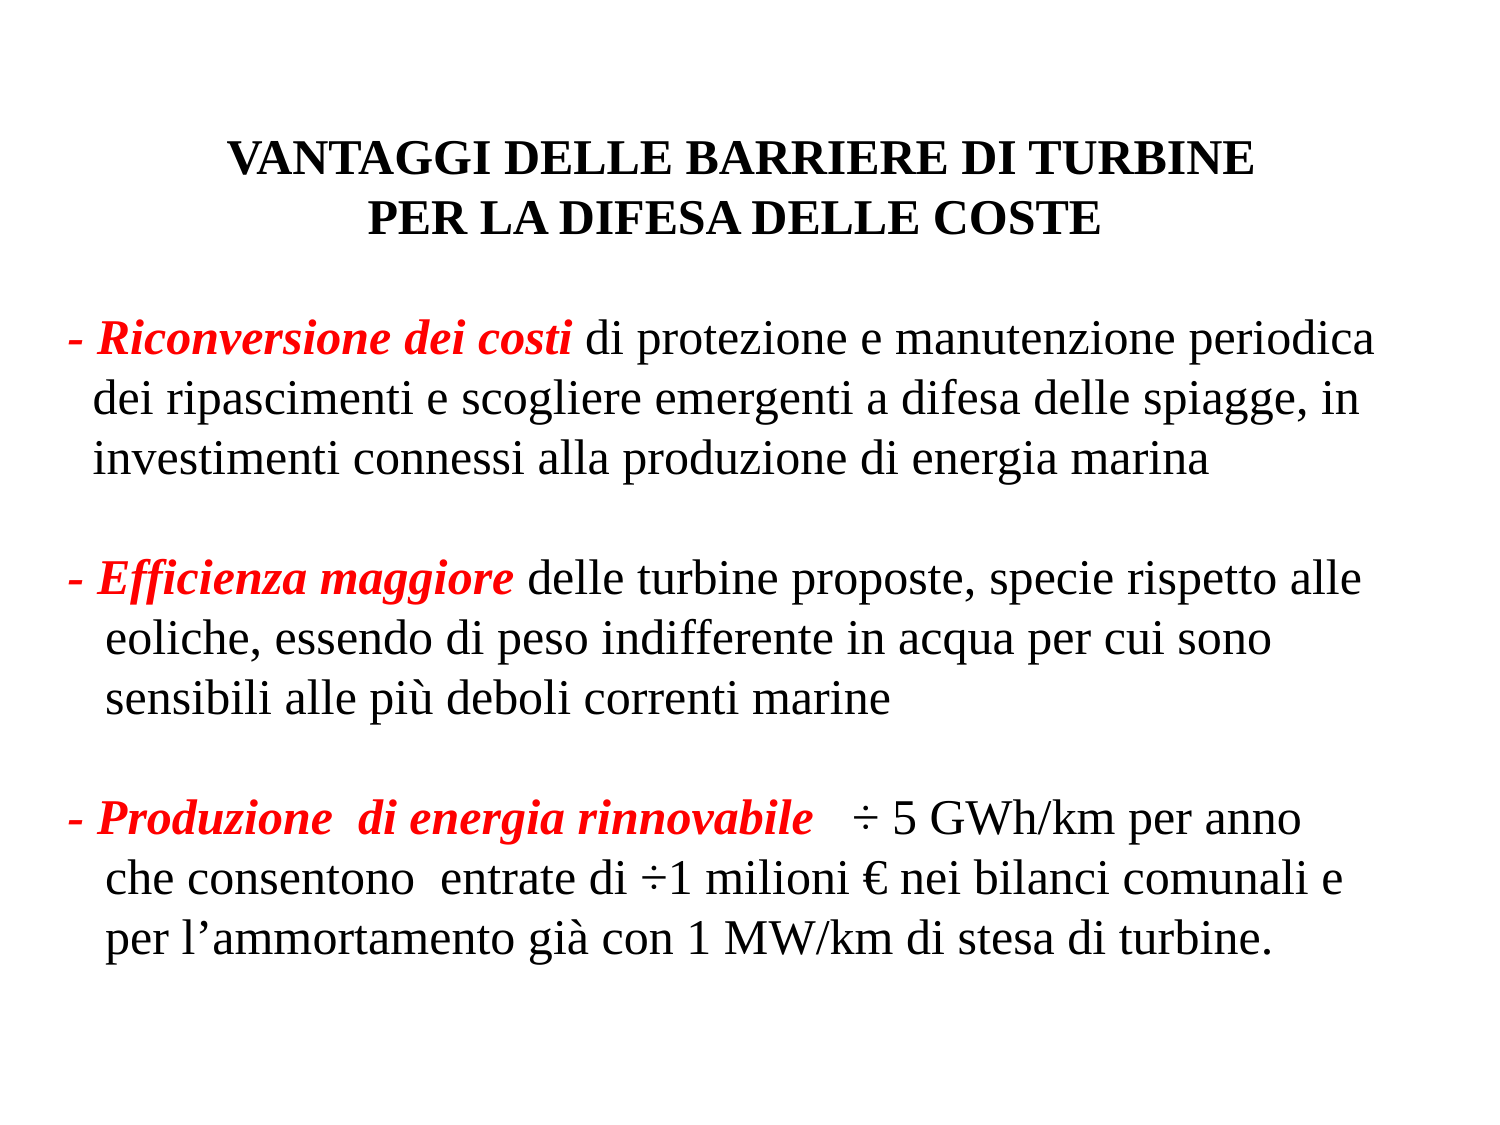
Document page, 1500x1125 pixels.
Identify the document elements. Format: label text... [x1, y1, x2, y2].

text_box VANTAGGI DELLE BARRIERE DI TURBINE PER LA DIFESA DELLE COSTE - Riconversione dei costi di protezione e manutenzione periodica dei ripascimenti e scogliere emergenti a difesa delle spiagge, in investimenti connessi alla produzione di energia marina - Efficienza maggiore delle turbine proposte, specie rispetto alle eoliche, essendo di peso indifferente in acqua per cui sono sensibili alle più deboli correnti marine - Produzione di energia rinnovabile ÷ 5 GWh/km per anno che consentono entrate di ÷1 milioni € nei bilanci comunali e per l’ammortamento già con 1 MW/km di stesa di turbine. [40, 116, 1430, 1032]
